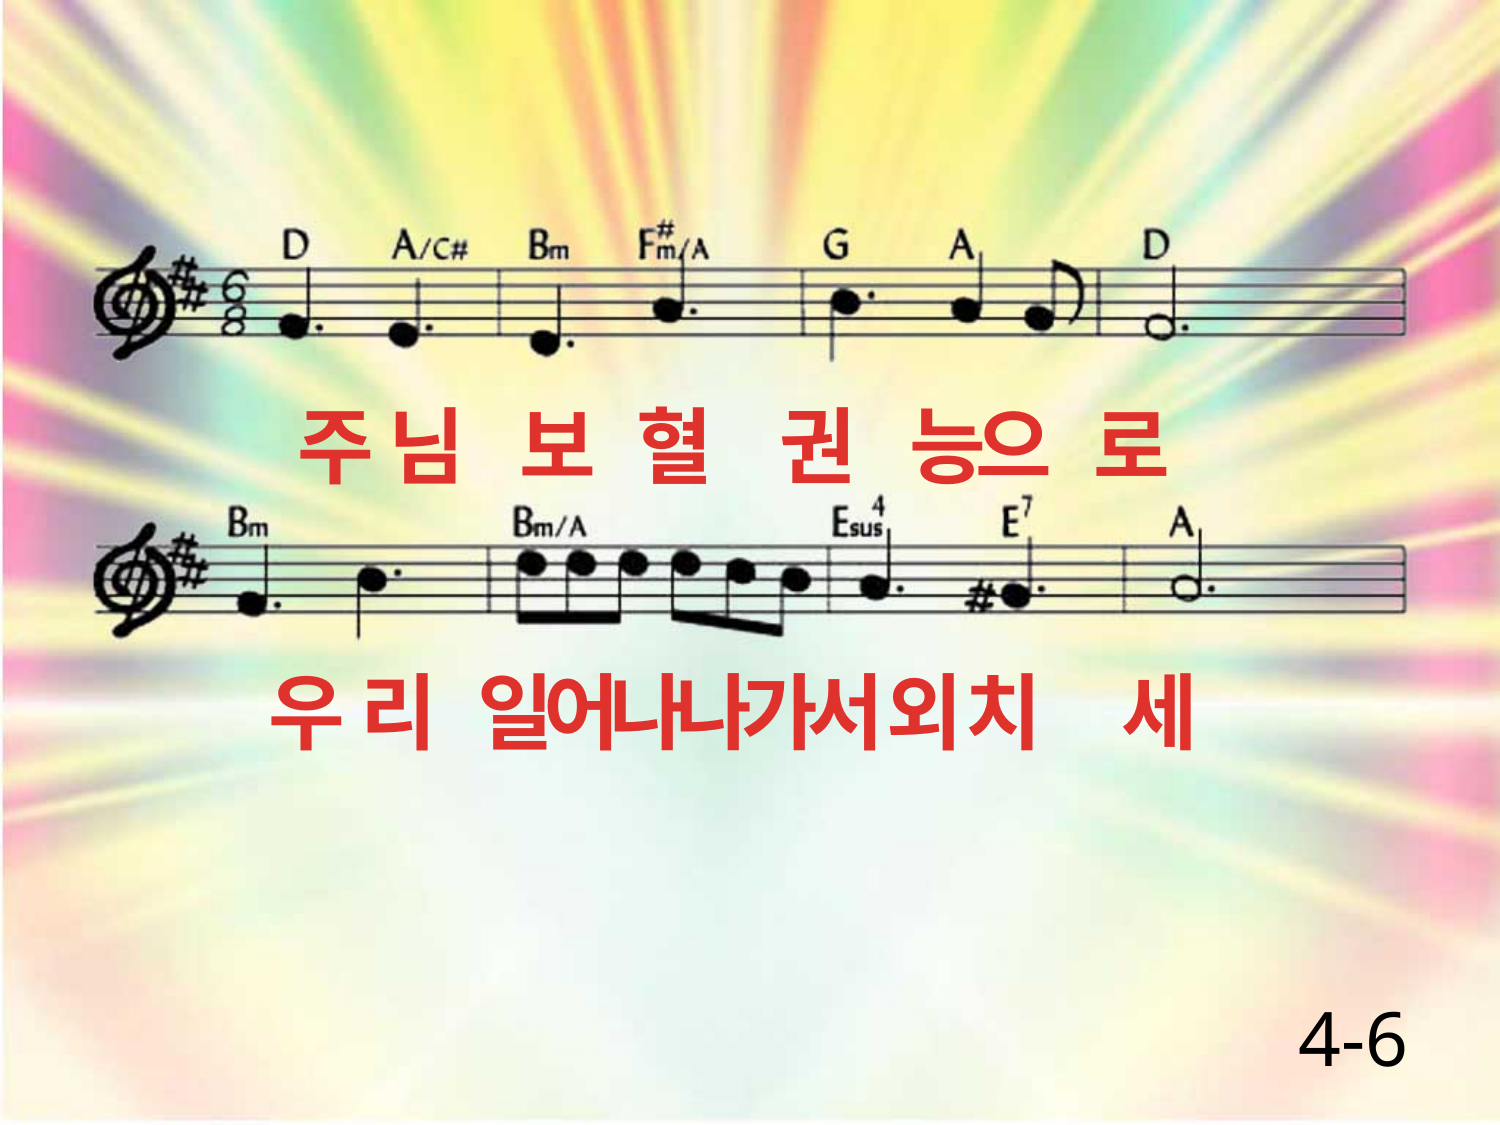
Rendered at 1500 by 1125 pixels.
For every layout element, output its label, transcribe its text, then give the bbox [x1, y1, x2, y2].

text_box 4-6 [1283, 984, 1424, 1090]
picture [0, 0, 1500, 1125]
text_box 주 님 보 혈 권 능으 로 [282, 386, 1186, 502]
text_box 우 리 일어나나가서 외 치 세 [253, 652, 1214, 768]
